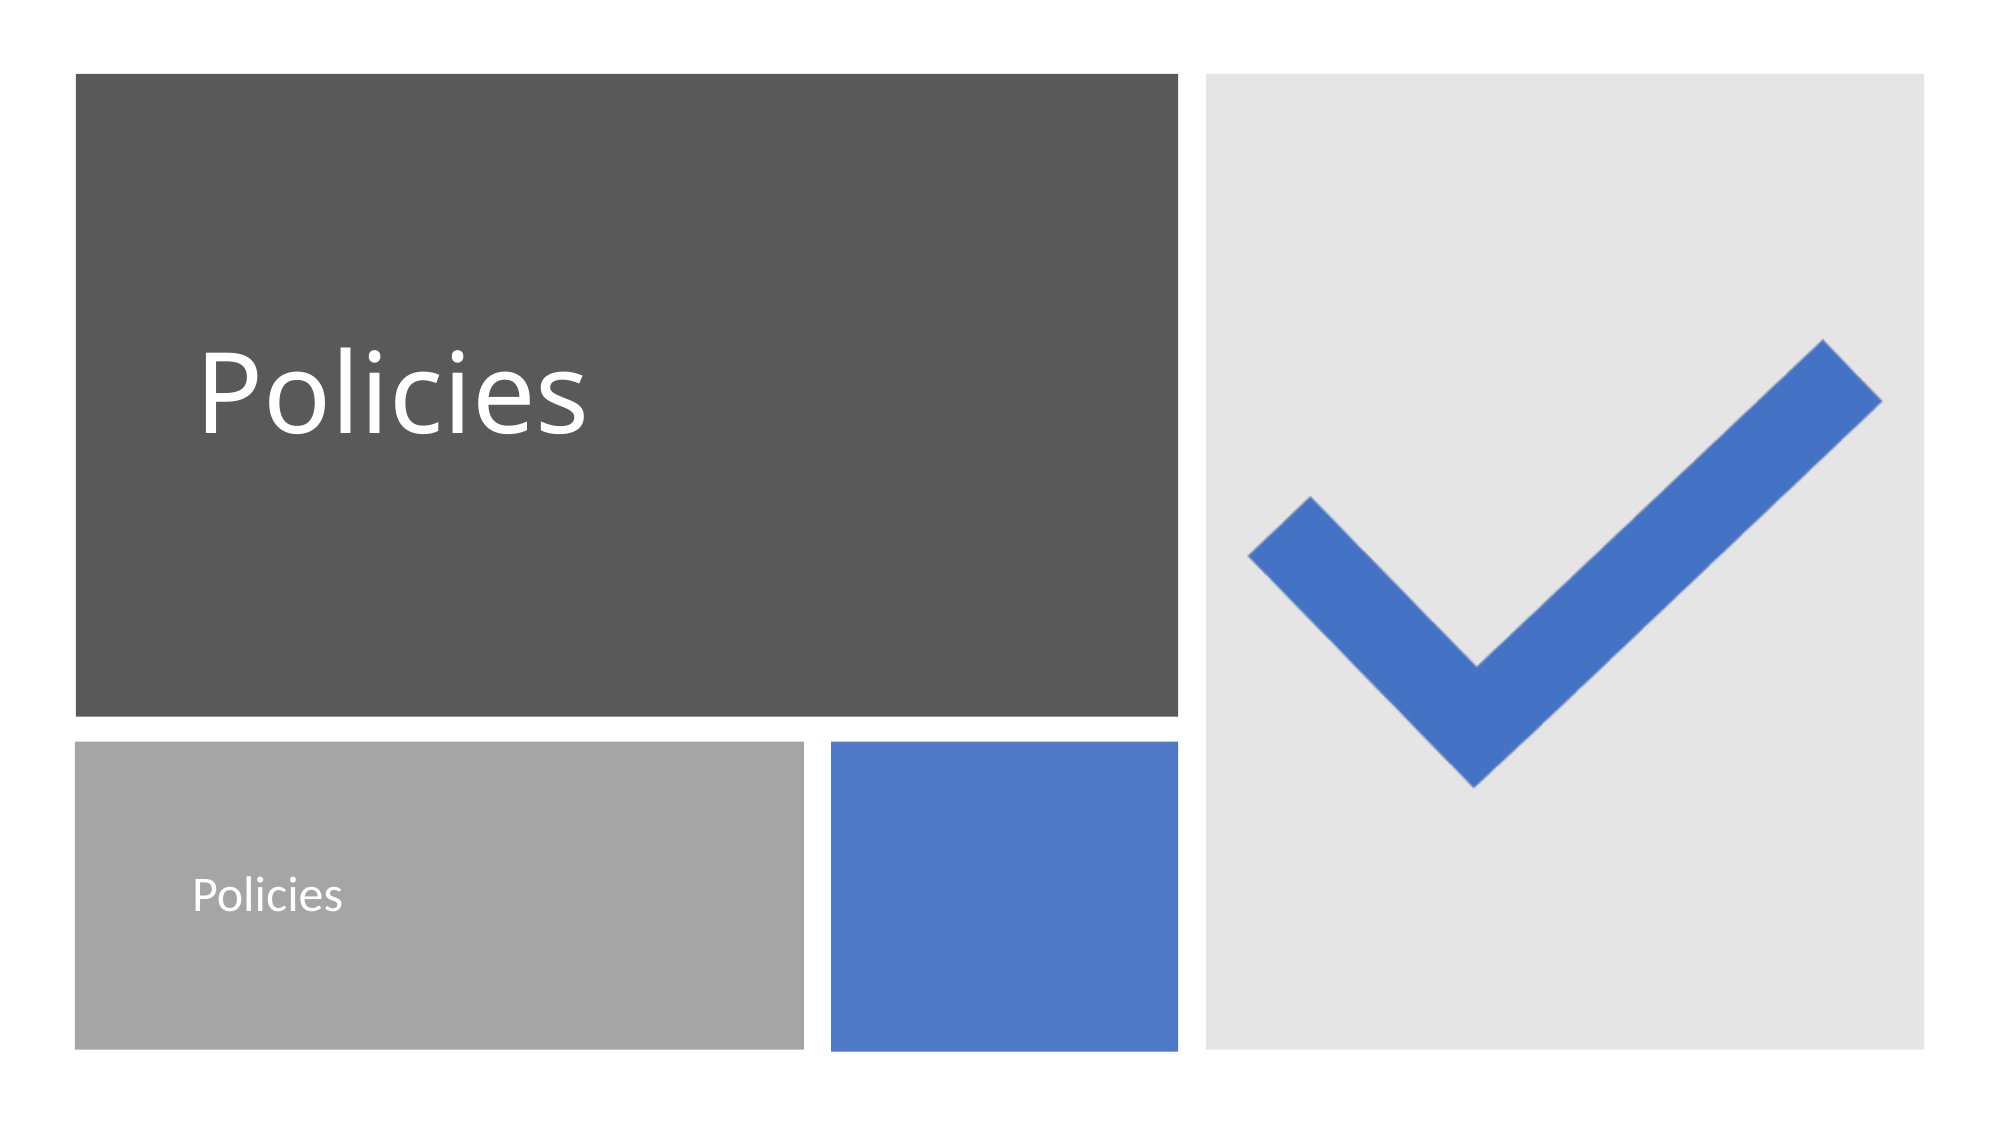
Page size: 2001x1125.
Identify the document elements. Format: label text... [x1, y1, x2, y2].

subtitle Policies [177, 794, 719, 997]
title Policies [180, 182, 1081, 613]
text_box [74, 741, 805, 1051]
text_box [75, 73, 1179, 718]
text_box [830, 741, 1179, 1053]
text_box [1205, 73, 1925, 1051]
picture [1240, 238, 1890, 887]
